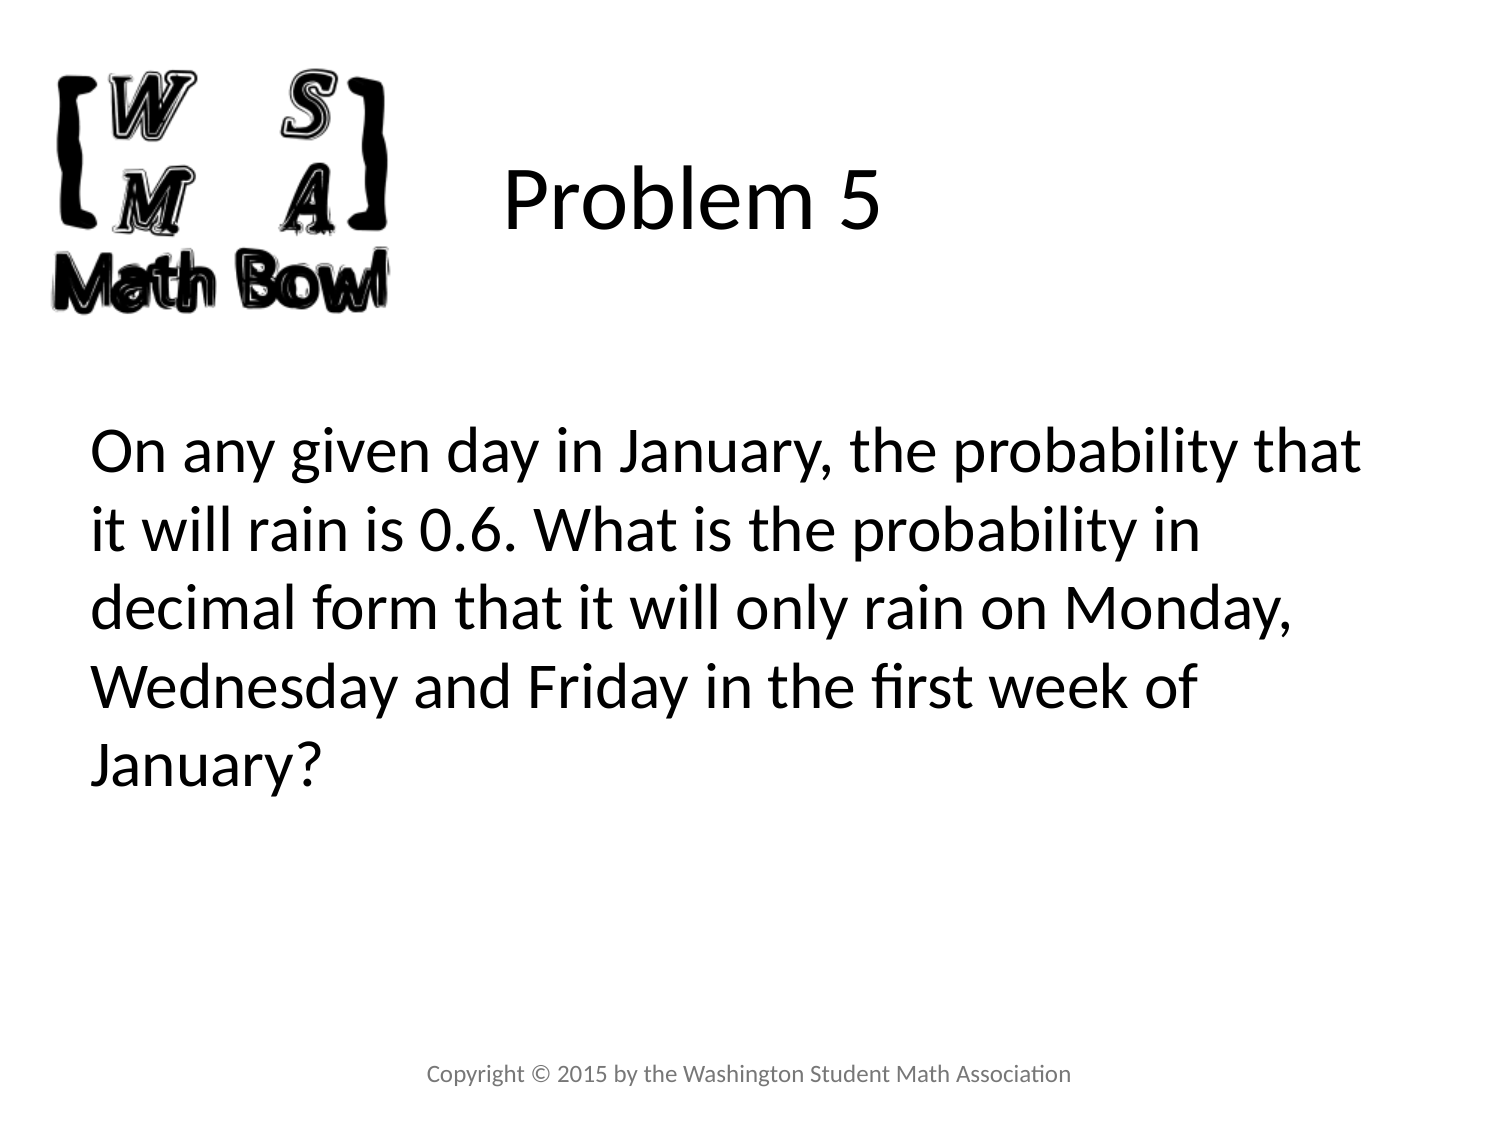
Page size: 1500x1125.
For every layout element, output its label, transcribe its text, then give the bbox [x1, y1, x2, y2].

text_box Copyright © 2015 by the Washington Student Math Association [374, 1050, 1125, 1095]
picture [48, 62, 401, 324]
list On any given day in January, the probability that it will rain is 0.6. What is the probability in decimal form that it will only rain on Monday, Wednesday and Friday in the first week of January? [75, 399, 1425, 888]
title Problem 5 [487, 99, 1400, 287]
